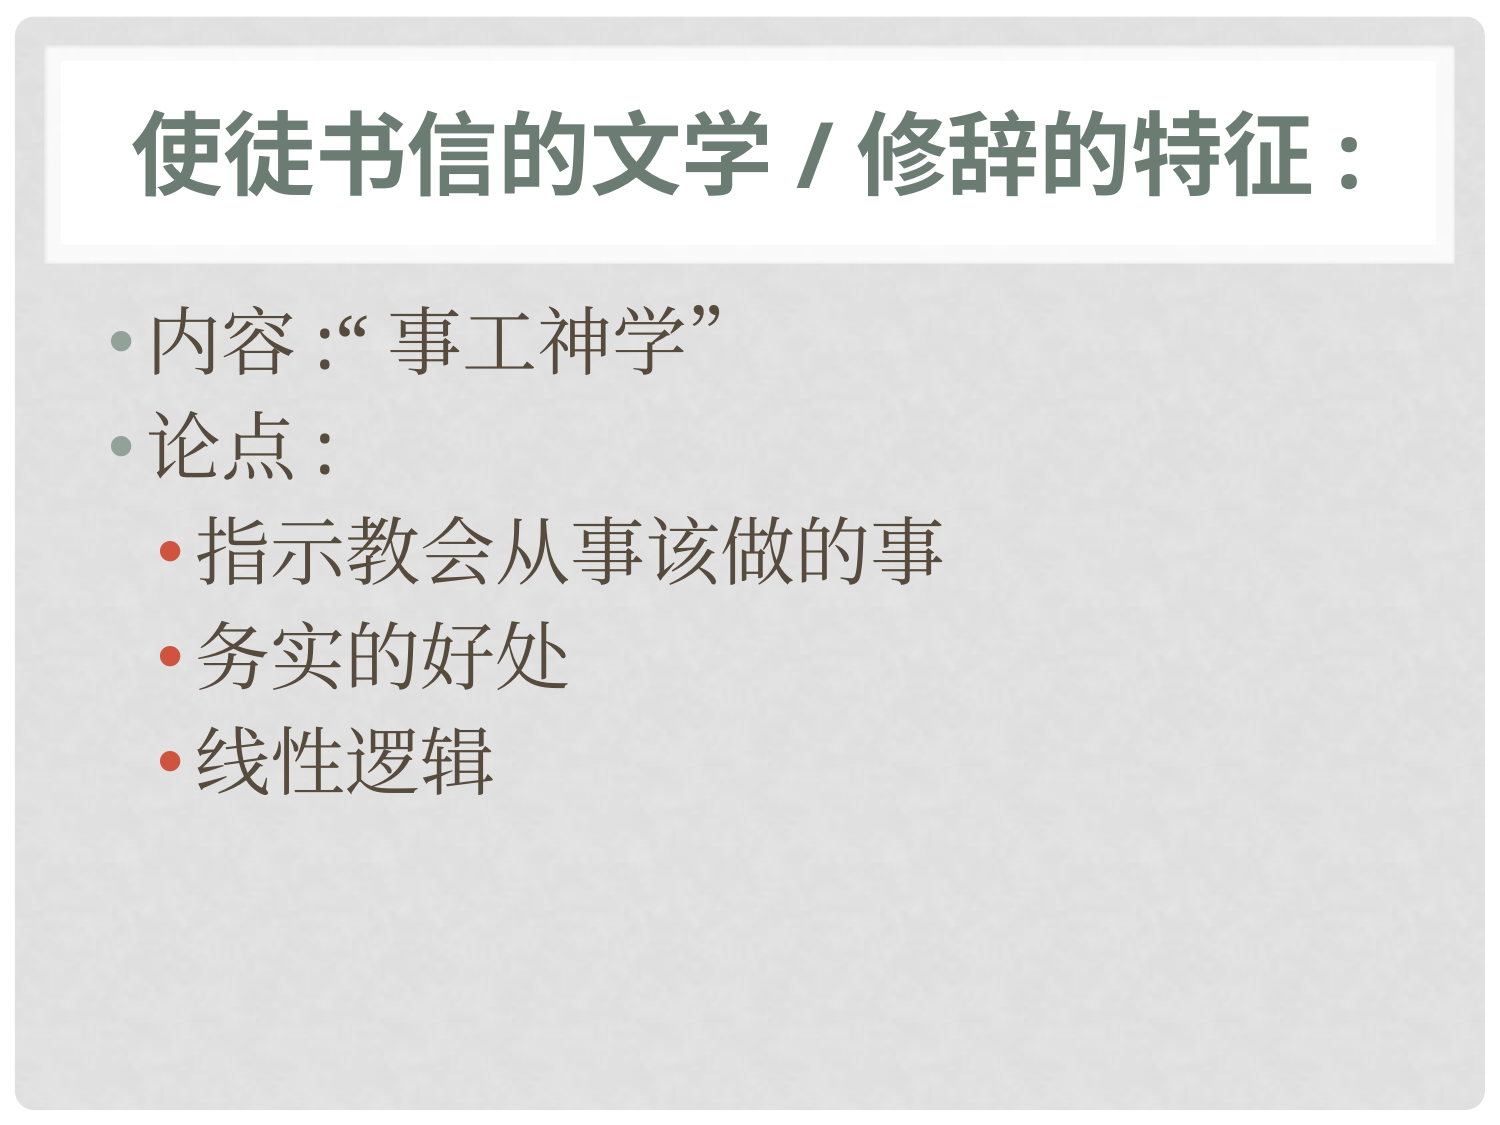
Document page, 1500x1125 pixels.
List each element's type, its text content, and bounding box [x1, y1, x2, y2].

list 内容:“事工神学” 论点: 指示教会从事该做的事 务实的好处 线性逻辑 [75, 287, 1425, 1005]
title 使徒书信的文学/修辞的特征: [69, 66, 1425, 238]
